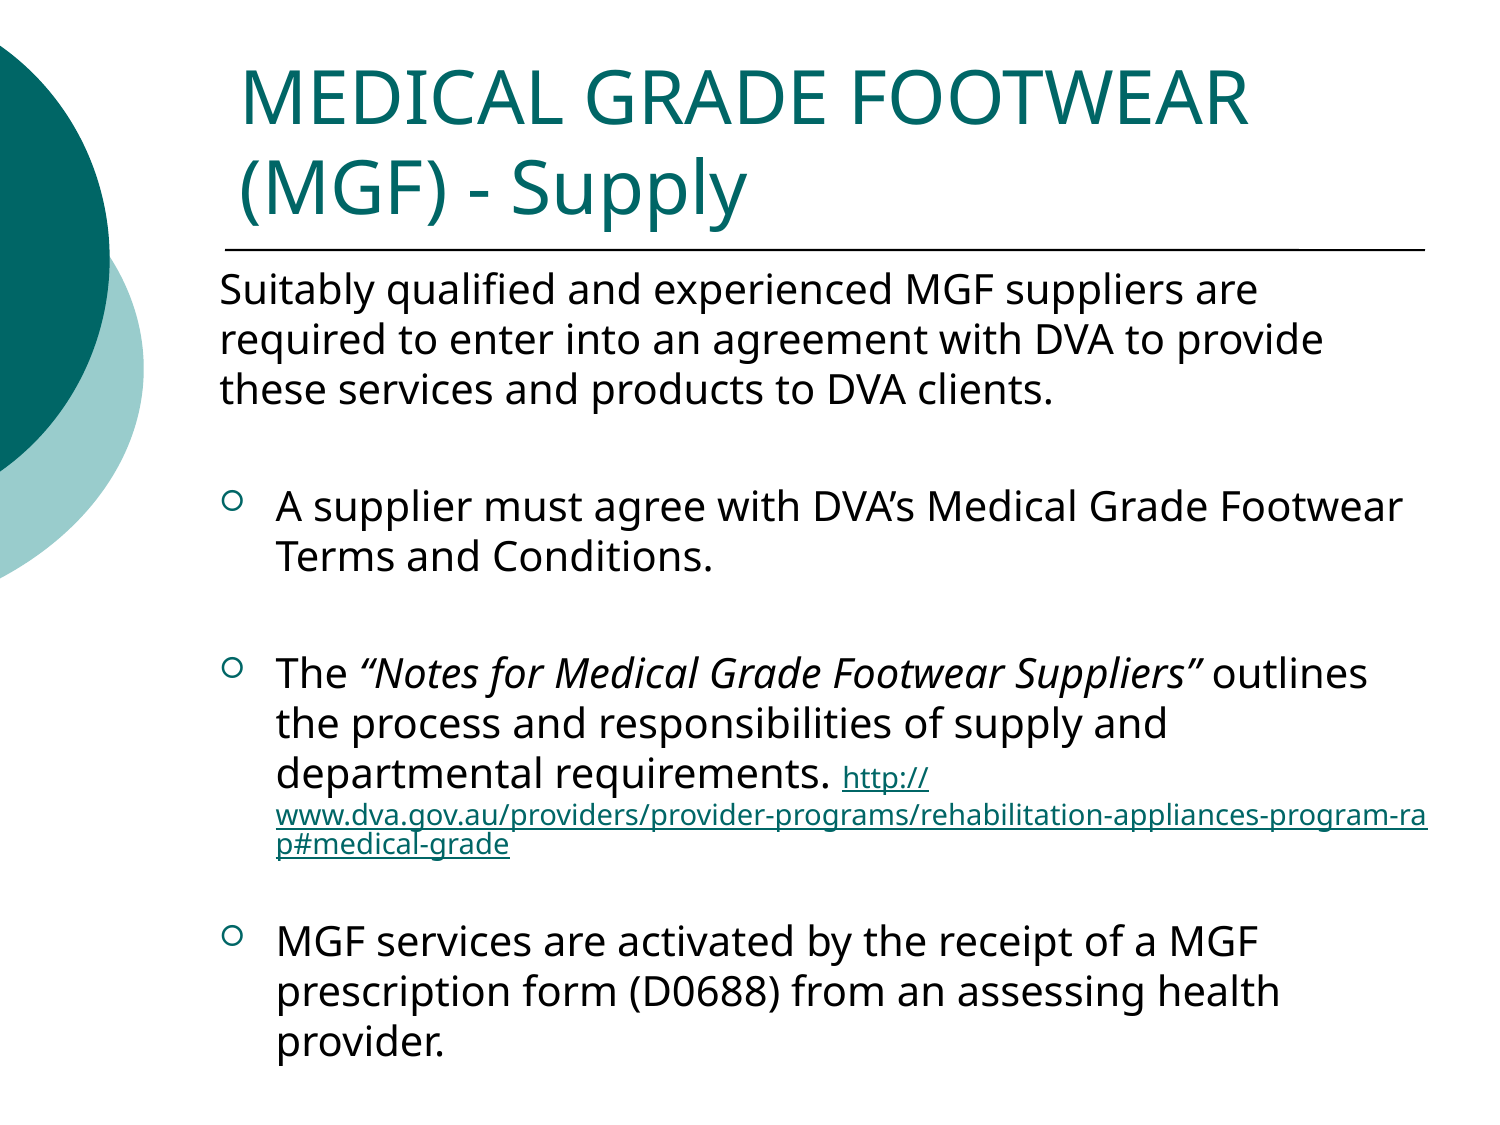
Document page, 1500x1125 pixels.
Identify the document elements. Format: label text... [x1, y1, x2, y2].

title MEDICAL GRADE FOOTWEAR (MGF) - Supply [224, 49, 1425, 237]
list Suitably qualified and experienced MGF suppliers are required to enter into an agreement with DVA to provide these services and products to DVA clients. A supplier must agree with DVA’s Medical Grade Footwear Terms and Conditions. The “Notes for Medical Grade Footwear Suppliers” outlines the process and responsibilities of supply and departmental requirements. http://www.dva.gov.au/providers/provider-programs/rehabilitation-appliances-program-rap#medical-grade MGF services are activated by the receipt of a MGF prescription form (D0688) from an assessing health provider. [204, 255, 1445, 1106]
